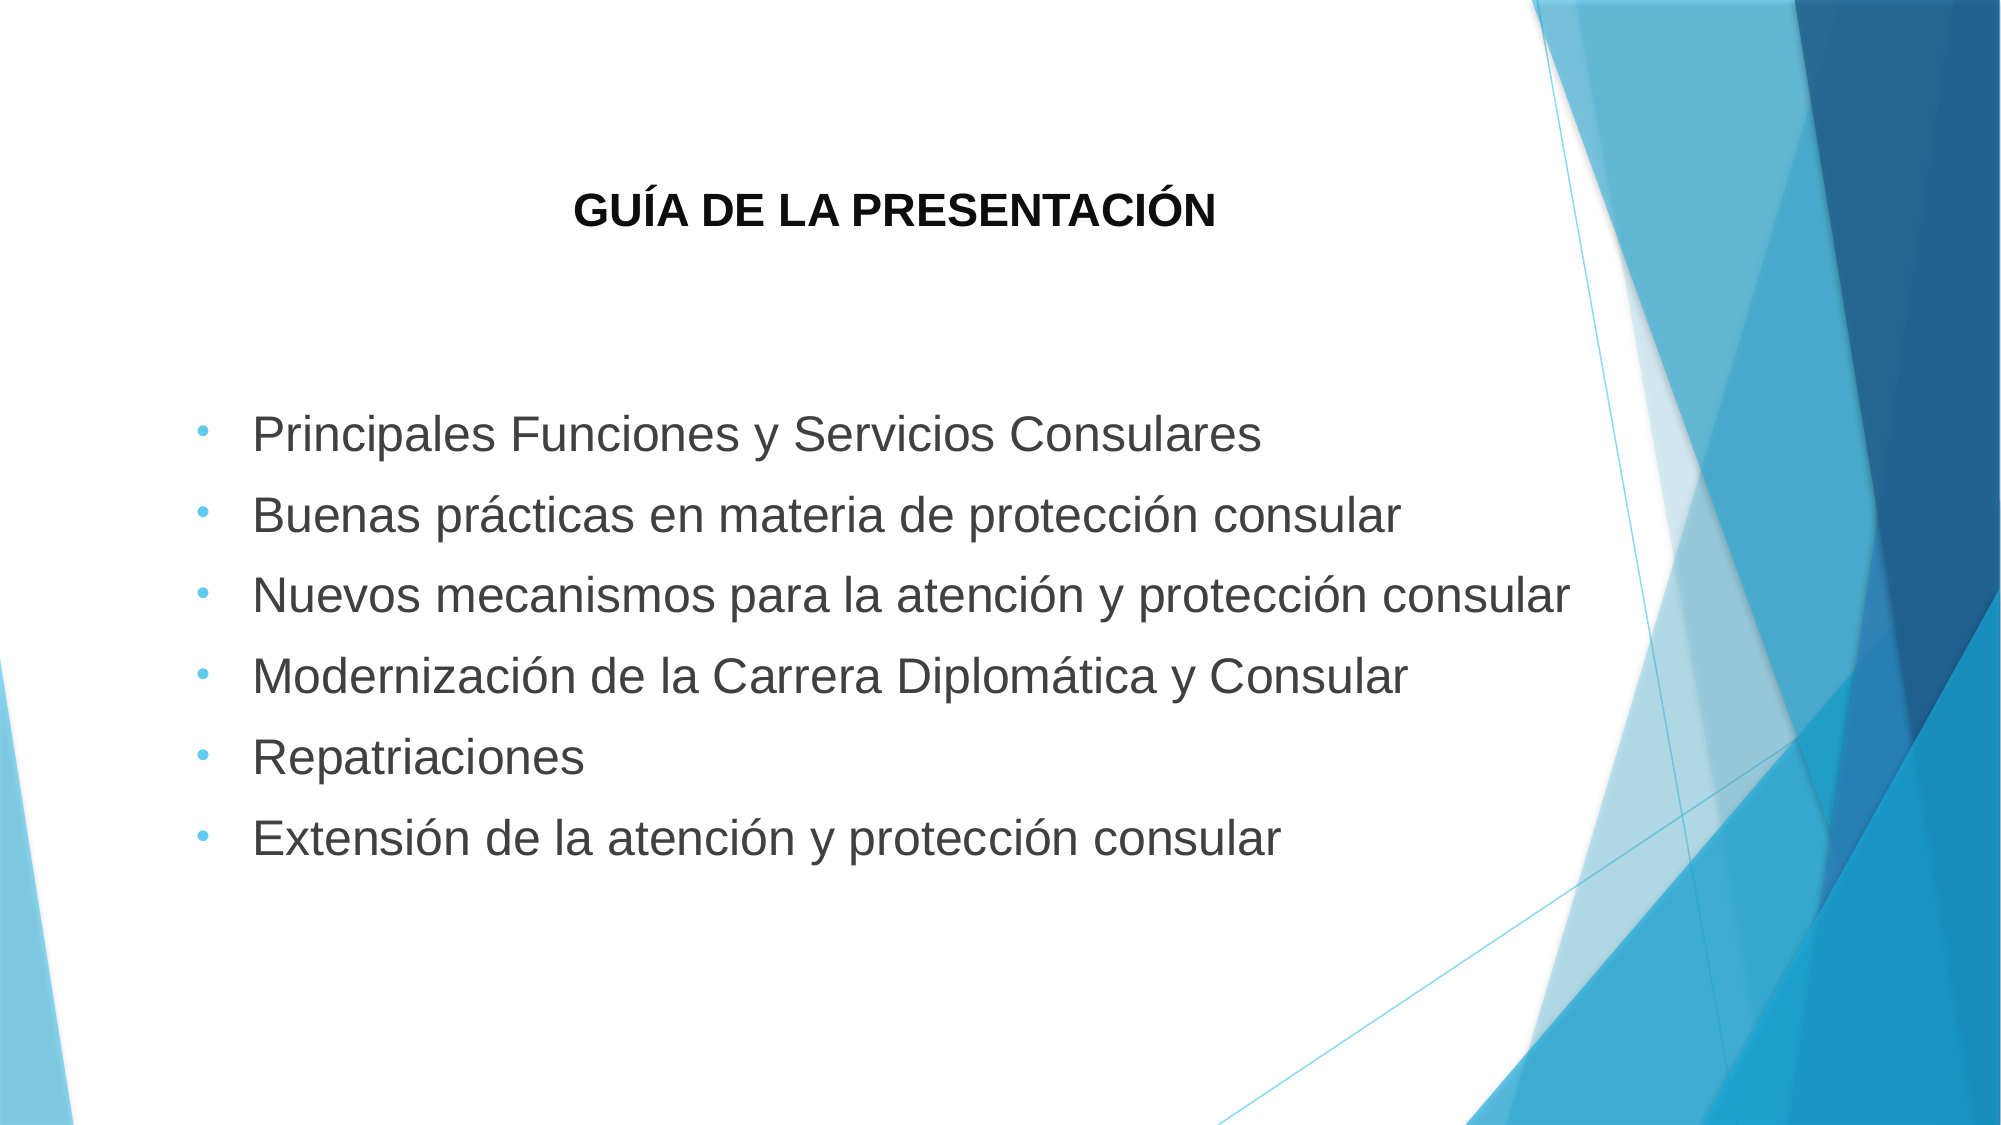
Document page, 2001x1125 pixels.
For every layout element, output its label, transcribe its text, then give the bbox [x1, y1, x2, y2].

list Principales Funciones y Servicios Consulares Buenas prácticas en materia de protección consular Nuevos mecanismos para la atención y protección consular Modernización de la Carrera Diplomática y Consular Repatriaciones Extensión de la atención y protección consular [181, 393, 1649, 1091]
title GUÍA DE LA PRESENTACIÓN [124, 60, 1667, 357]
